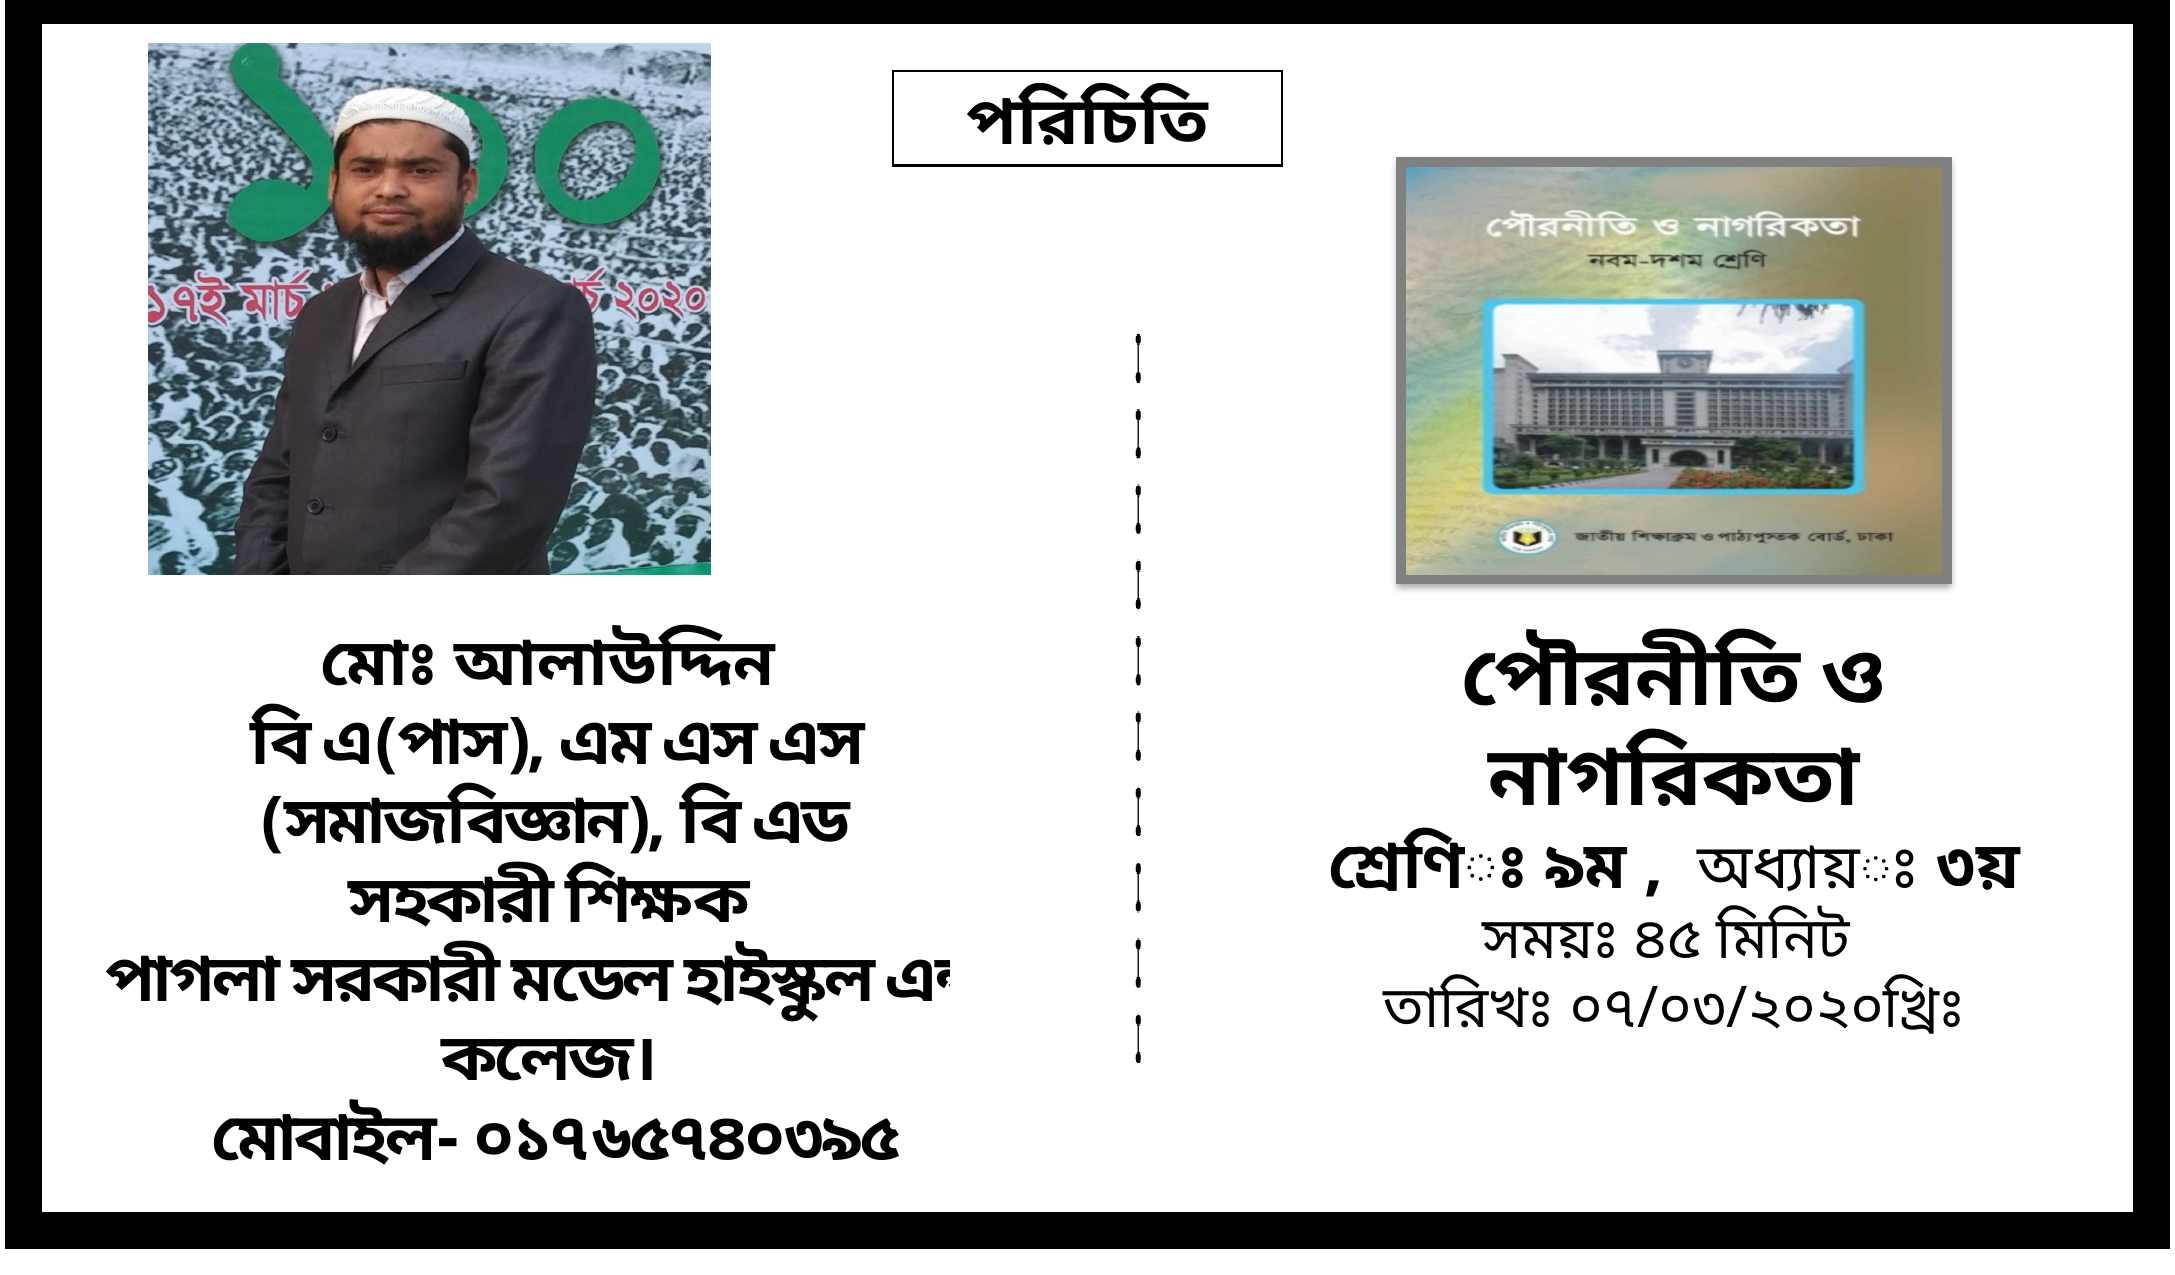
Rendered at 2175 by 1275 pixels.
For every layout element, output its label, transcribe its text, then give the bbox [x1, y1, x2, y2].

picture [148, 43, 711, 576]
text_box পৌরনীতি ও নাগরিকতা শ্রেণিঃ ৯ম , অধ্যায়ঃ ৩য় সময়ঃ ৪৫ মিনিট তারিখঃ ০৭/০৩/২০২০খ্রিঃ [1326, 614, 2060, 1047]
text_box মোঃ আলাউদ্দিন বি এ(পাস), এম এস এস (সমাজবিজ্ঞান), বি এড সহকারী শিক্ষক পাগলা সরকারী মডেল হাইস্কুল এন্ড কলেজ। মোবাইল- ০১৭৬৫৭৪০৩৯৫ [50, 612, 1063, 1182]
text_box পরিচিতি [892, 70, 1283, 167]
picture [1405, 166, 1943, 575]
text_box [23, 5, 2152, 1232]
picture [950, 286, 1326, 1131]
